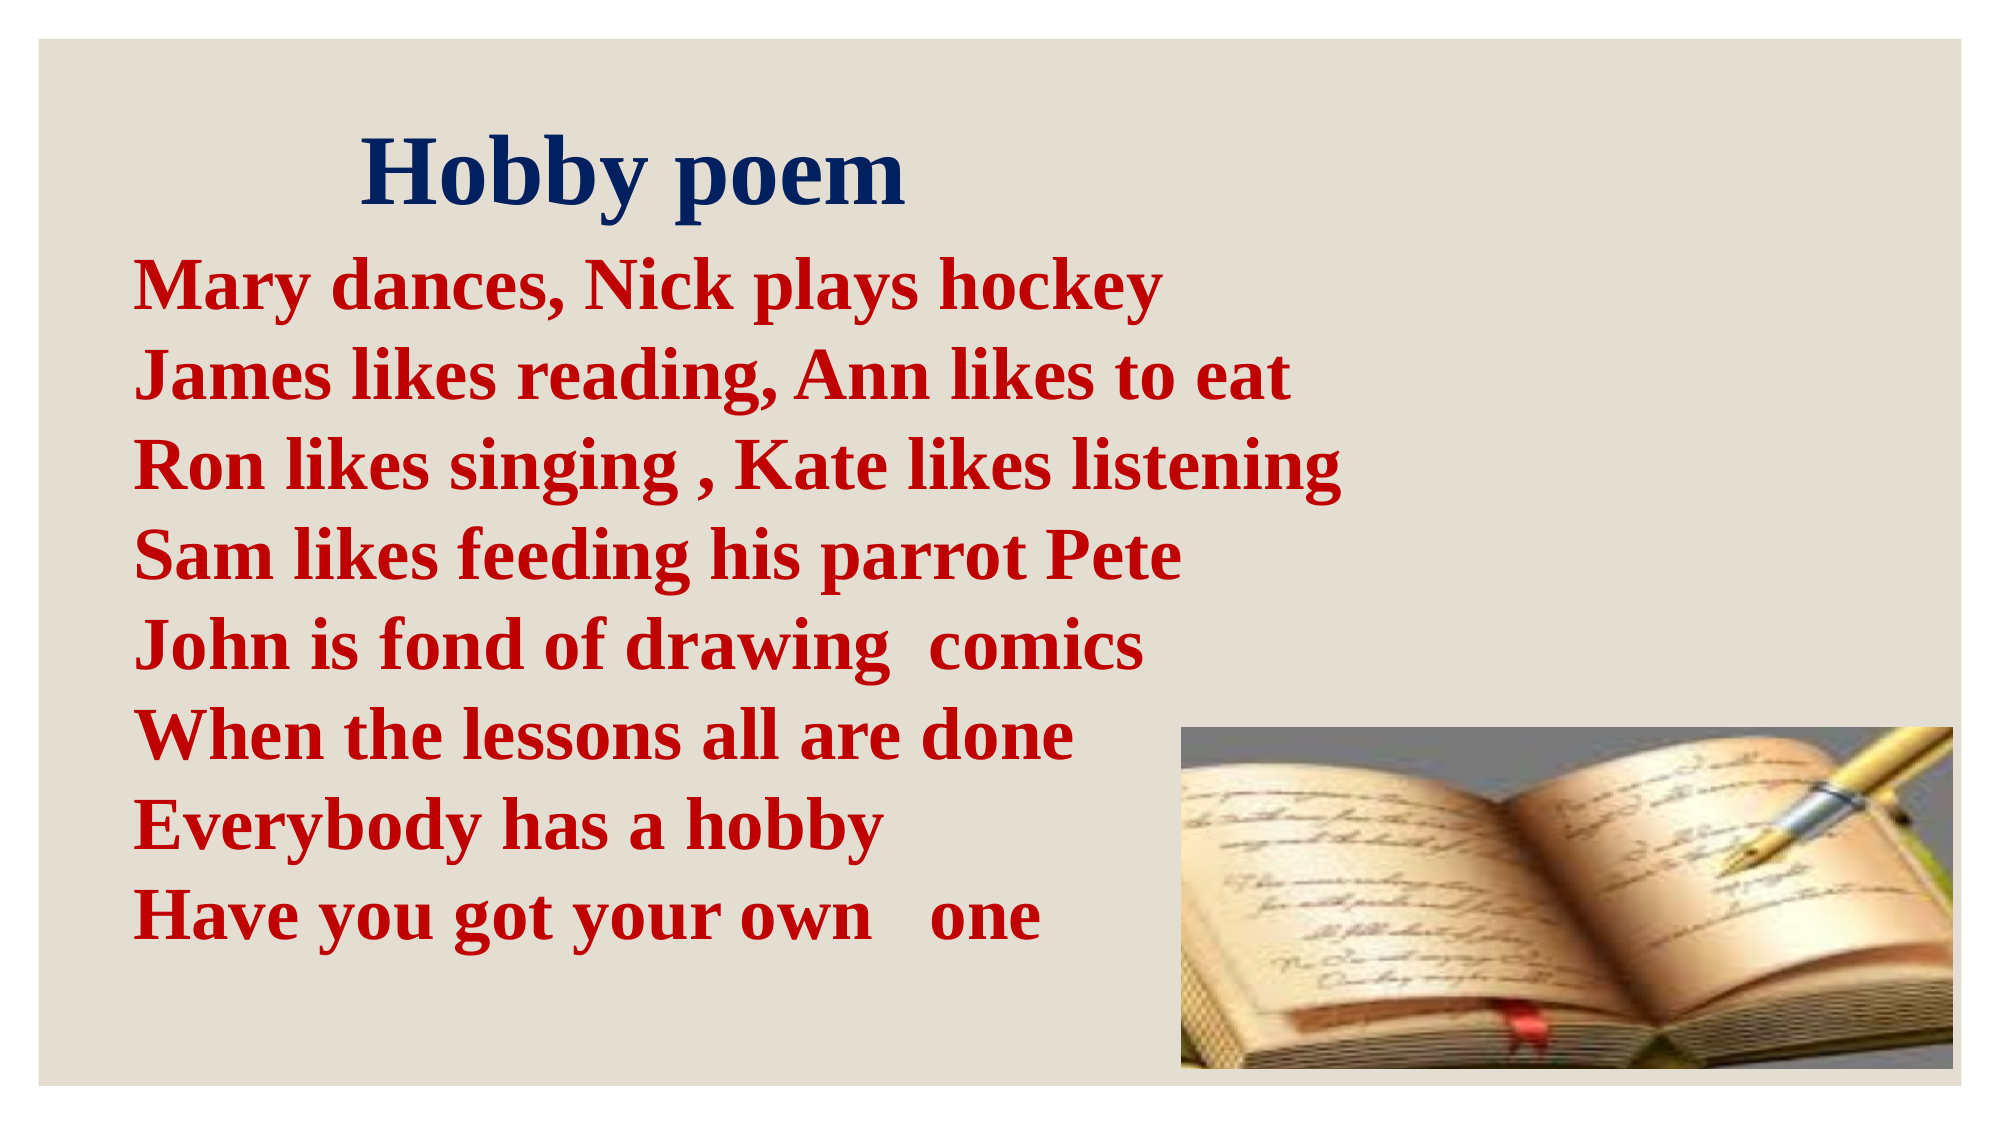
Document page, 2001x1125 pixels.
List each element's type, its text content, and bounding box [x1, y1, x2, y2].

title Hobby poem [345, 0, 2000, 386]
list Mary dances, Nick plays hockey James likes reading, Ann likes to eat Ron likes singing , Kate likes listening Sam likes feeding his parrot Pete John is fond of drawing comics When the lessons all are done Everybody has a hobby Have you got your own one [118, 227, 1804, 1015]
picture [1181, 727, 1953, 1069]
